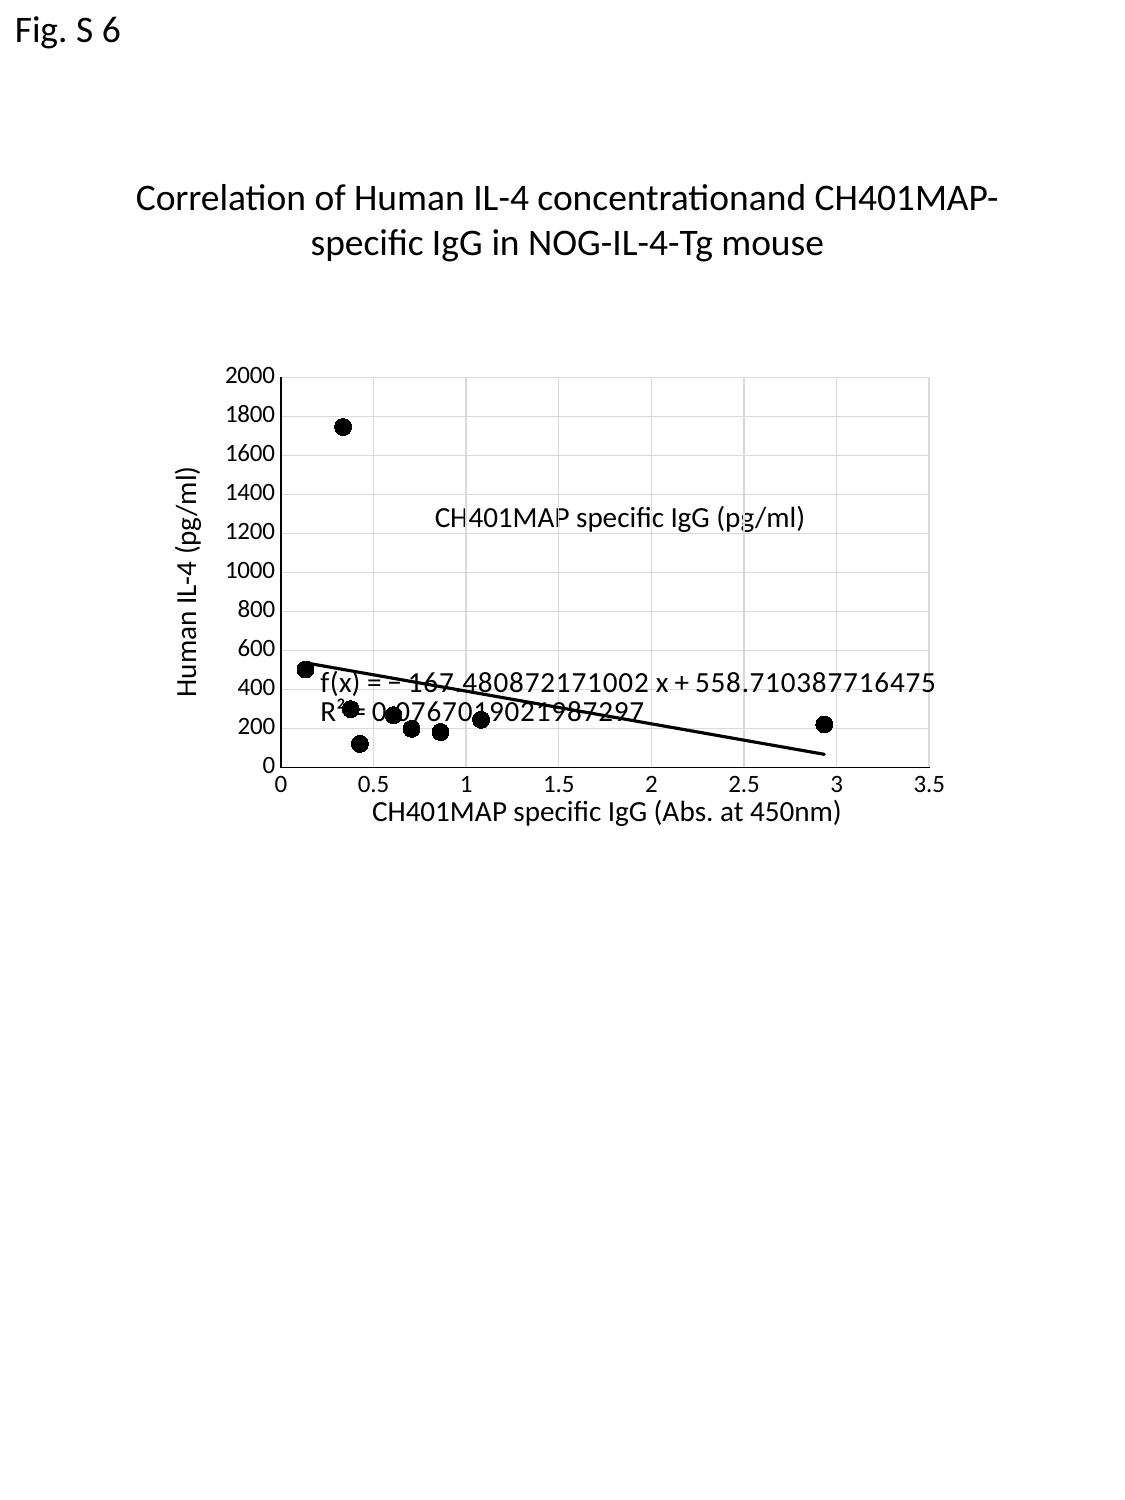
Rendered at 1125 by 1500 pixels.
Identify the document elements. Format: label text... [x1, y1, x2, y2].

text_box Fig. S 6 [0, 0, 173, 58]
text_box CH401MAP specific IgG (Abs. at 450nm) [348, 808, 866, 835]
text_box Correlation of Human IL-4 concentrationand CH401MAP-specific IgG in NOG-IL-4-Tg mouse [71, 165, 1065, 271]
chart [209, 355, 960, 808]
text_box Human IL-4 (pg/ml) [159, 412, 209, 751]
